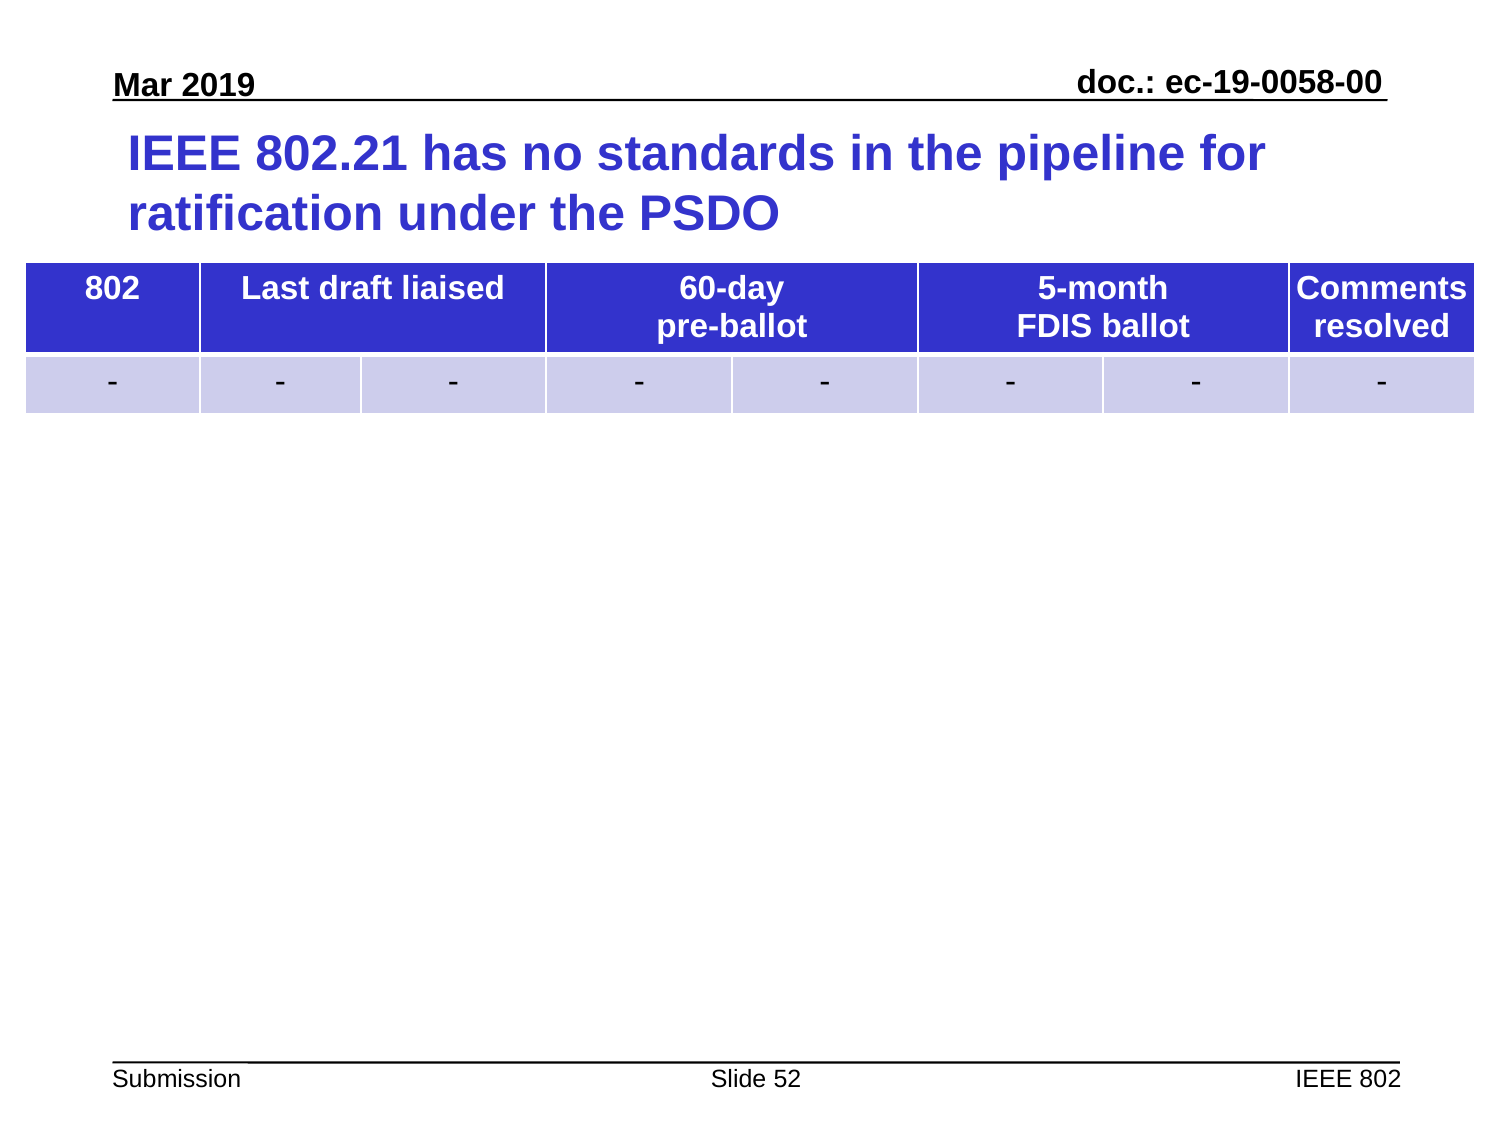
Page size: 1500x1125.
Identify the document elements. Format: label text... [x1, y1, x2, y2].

table_header Last draft liaised [201, 263, 545, 352]
table_cell - [26, 357, 199, 413]
table_header 802 [26, 263, 199, 352]
table_cell - [201, 357, 360, 413]
table_cell - [547, 357, 731, 413]
table_cell - [919, 357, 1102, 413]
table_cell - [362, 357, 545, 413]
table_cell - [1290, 357, 1474, 413]
footer IEEE 802 [1135, 1061, 1402, 1093]
table_header 60-day pre-ballot [547, 263, 917, 352]
table_cell - [1104, 357, 1288, 413]
table_header Comments resolved [1290, 263, 1474, 352]
table_header 5-month FDIS ballot [919, 263, 1288, 352]
slide_number Slide 52 [709, 1061, 803, 1093]
title IEEE 802.21 has no standards in the pipeline for ratification under the PSDO [112, 112, 1388, 262]
table_cell - [733, 357, 917, 413]
